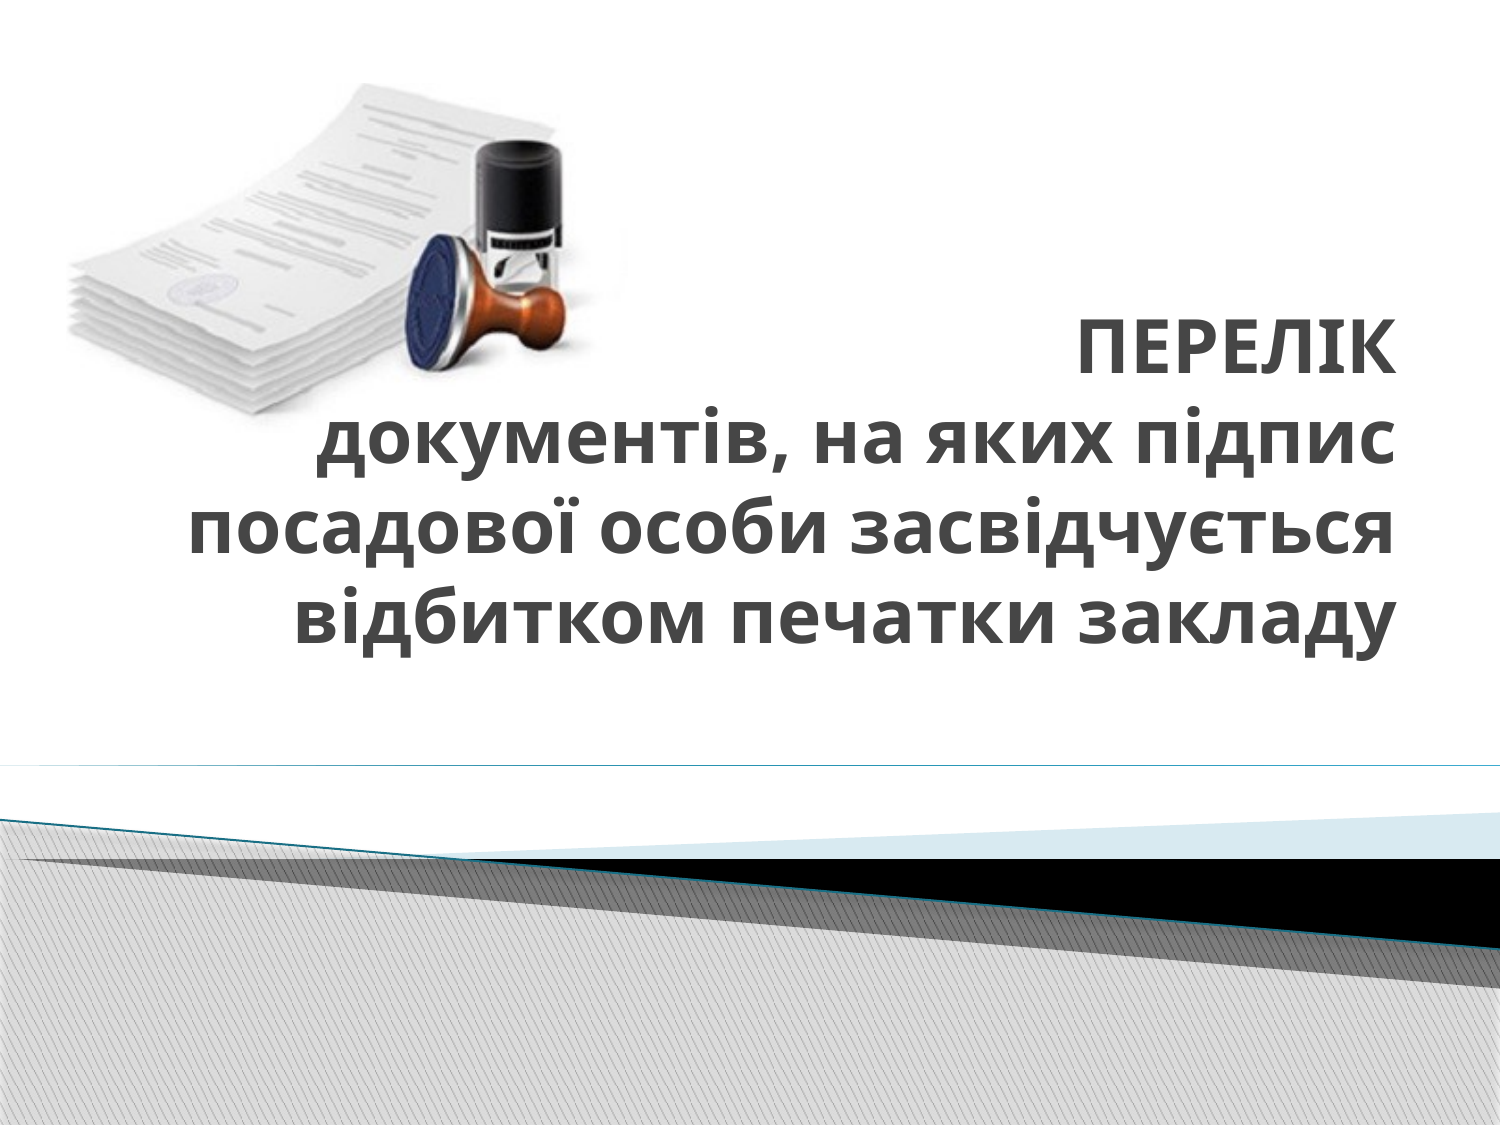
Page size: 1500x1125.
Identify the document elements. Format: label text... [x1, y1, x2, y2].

picture [5, 859, 1500, 989]
title ПЕРЕЛІК документів, на яких підпис посадової особи засвідчується відбитком печатки закладу [137, 78, 1413, 756]
picture [66, 82, 628, 433]
